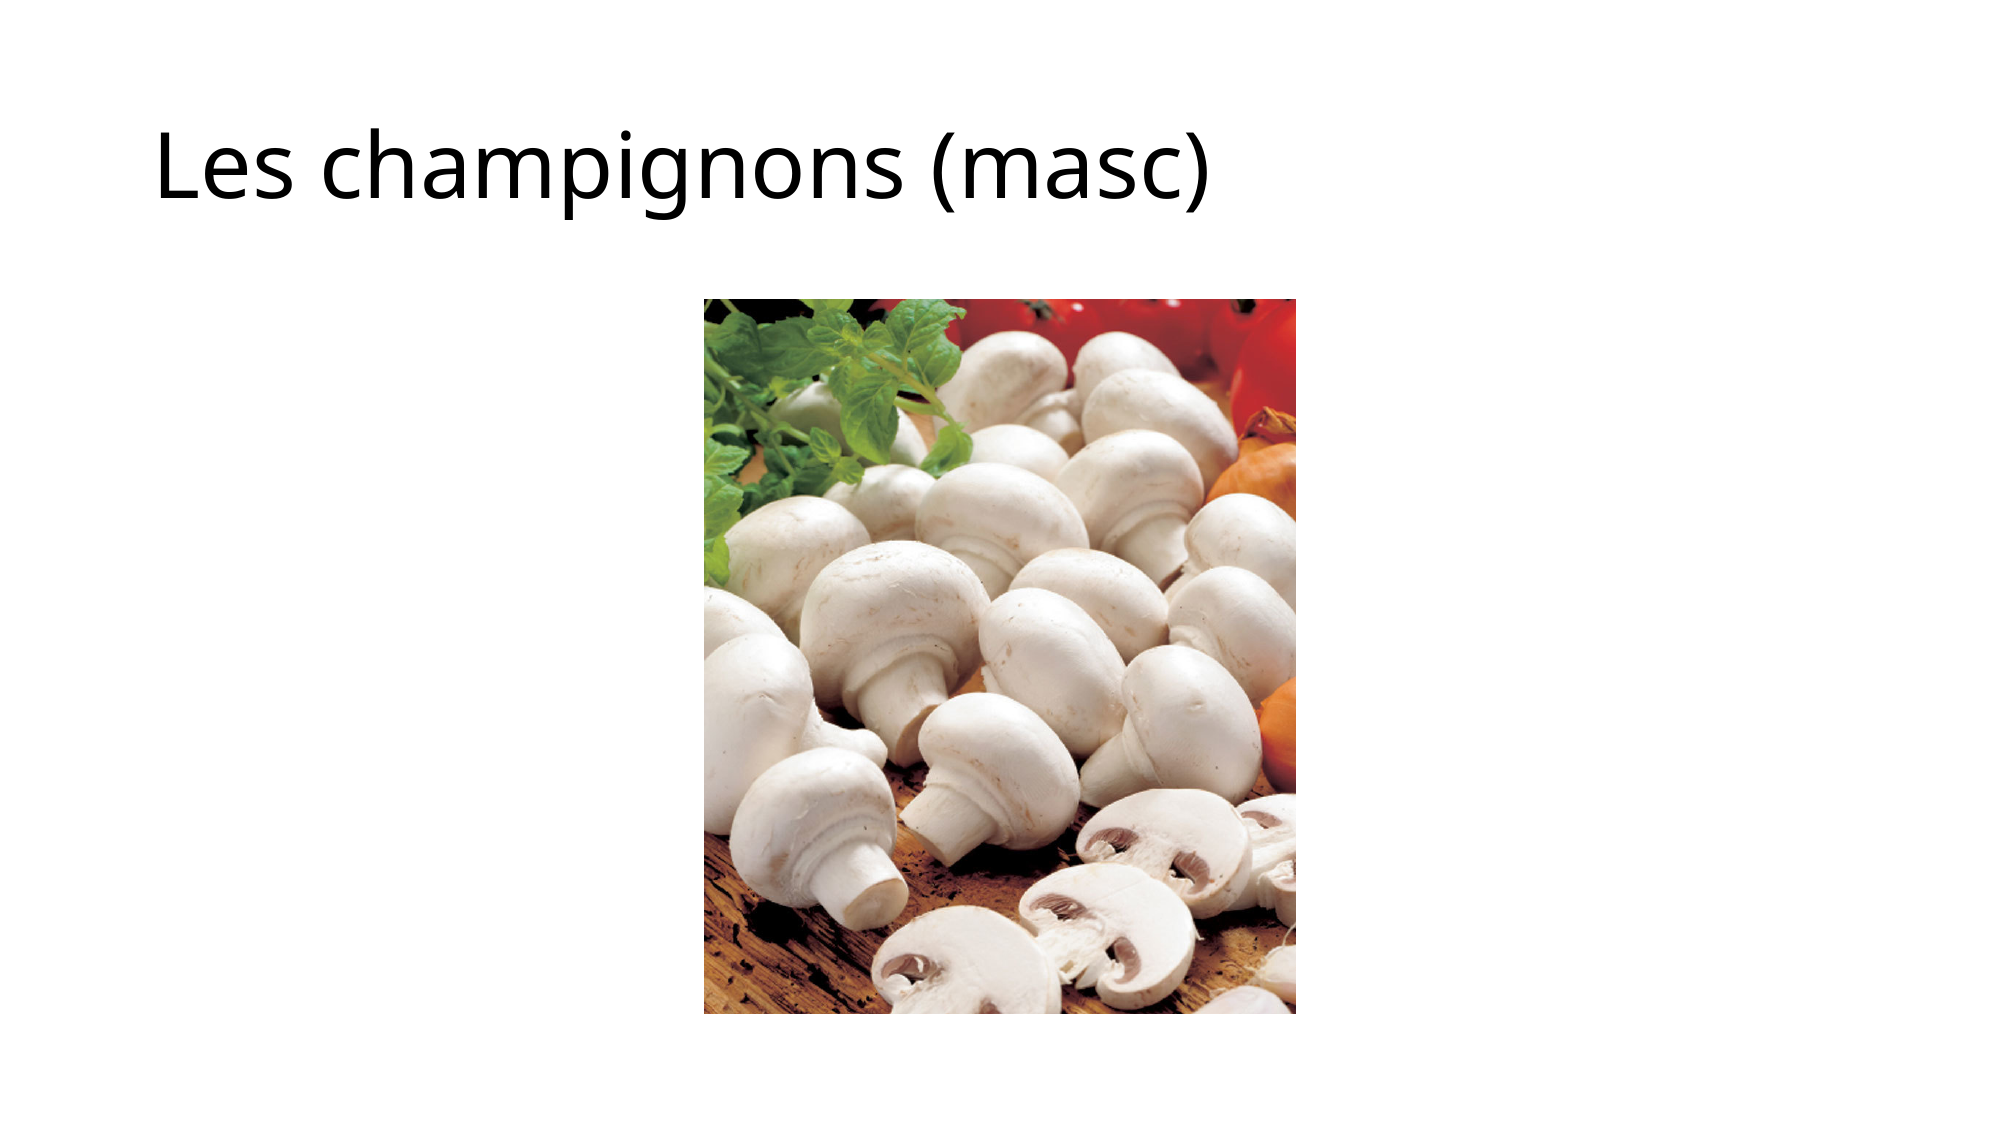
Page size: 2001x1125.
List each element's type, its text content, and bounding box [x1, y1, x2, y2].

title Les champignons (masc) [137, 59, 1863, 278]
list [704, 299, 1296, 1014]
